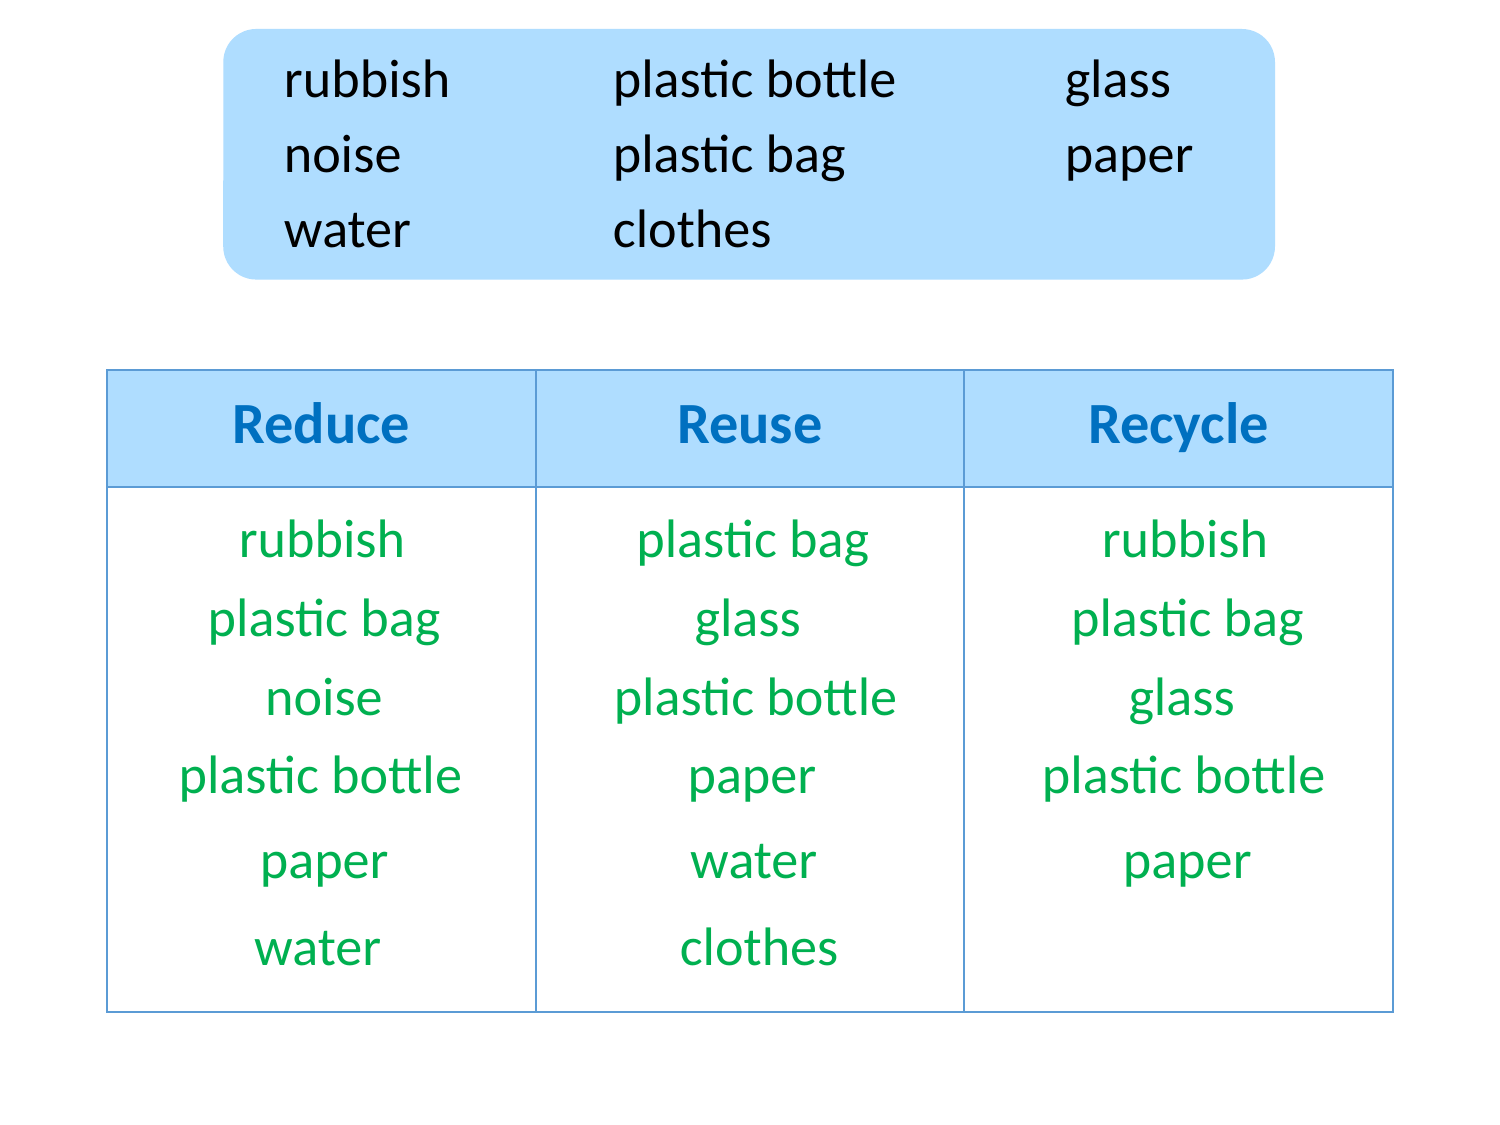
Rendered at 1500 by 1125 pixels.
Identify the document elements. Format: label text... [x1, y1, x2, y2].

table_header Recycle [965, 371, 1392, 486]
text_box glass [1113, 653, 1250, 732]
table_cell [108, 488, 535, 1011]
text_box water [239, 903, 397, 984]
text_box paper [672, 732, 832, 813]
text_box plastic bottle [598, 35, 934, 116]
text_box plastic bottle [599, 653, 913, 734]
text_box plastic bag [598, 110, 907, 186]
table_cell [537, 488, 963, 1011]
table_cell [965, 488, 1392, 1011]
text_box water [675, 816, 833, 897]
text_box glass [1049, 35, 1231, 110]
text_box rubbish [1087, 496, 1284, 575]
text_box clothes [665, 903, 854, 984]
text_box plastic bag [621, 496, 885, 577]
text_box water [269, 186, 578, 266]
text_box rubbish [223, 496, 421, 575]
text_box noise [269, 110, 578, 186]
text_box plastic bag [1056, 575, 1319, 655]
text_box paper [1049, 110, 1231, 191]
text_box noise [250, 653, 398, 732]
text_box clothes [598, 186, 907, 266]
table_header Reduce [108, 371, 535, 486]
text_box rubbish [269, 35, 578, 110]
text_box plastic bottle [1027, 732, 1341, 813]
text_box [222, 27, 1277, 281]
table_header Reuse [537, 371, 963, 486]
text_box paper [244, 816, 404, 897]
text_box glass [679, 575, 817, 653]
text_box paper [1108, 816, 1267, 897]
text_box plastic bag [192, 575, 456, 655]
text_box plastic bottle [163, 732, 478, 813]
